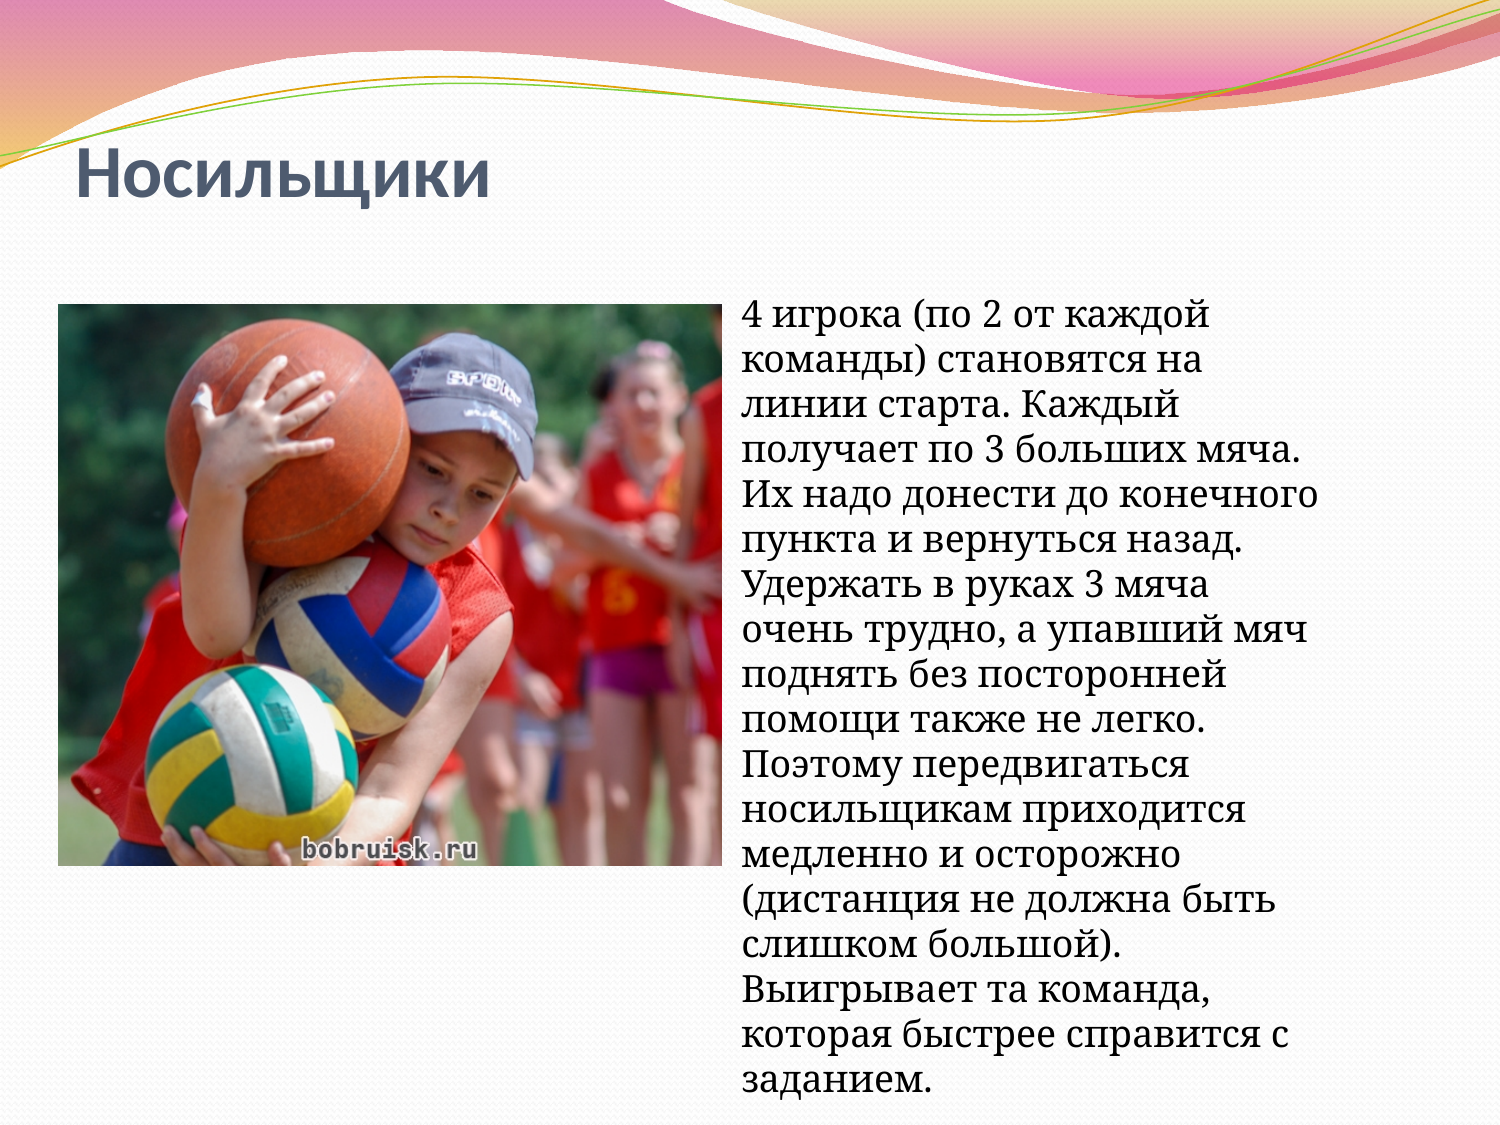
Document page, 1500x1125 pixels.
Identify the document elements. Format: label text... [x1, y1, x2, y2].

title Носильщики [75, 115, 1425, 303]
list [58, 304, 722, 867]
text_box 4 игрока (по 2 от каждой команды) становятся на линии старта. Каждый получает по 3 больших мяча. Их надо донести до конечного пункта и вернуться назад. Удержать в руках 3 мяча очень трудно, а упавший мяч поднять без посторонней помощи также не легко. Поэтому передвигаться носильщикам приходится медленно и осторожно (дистанция не должна быть слишком большой). Выигрывает та команда, которая быстрее справится с заданием. [726, 282, 1348, 1107]
